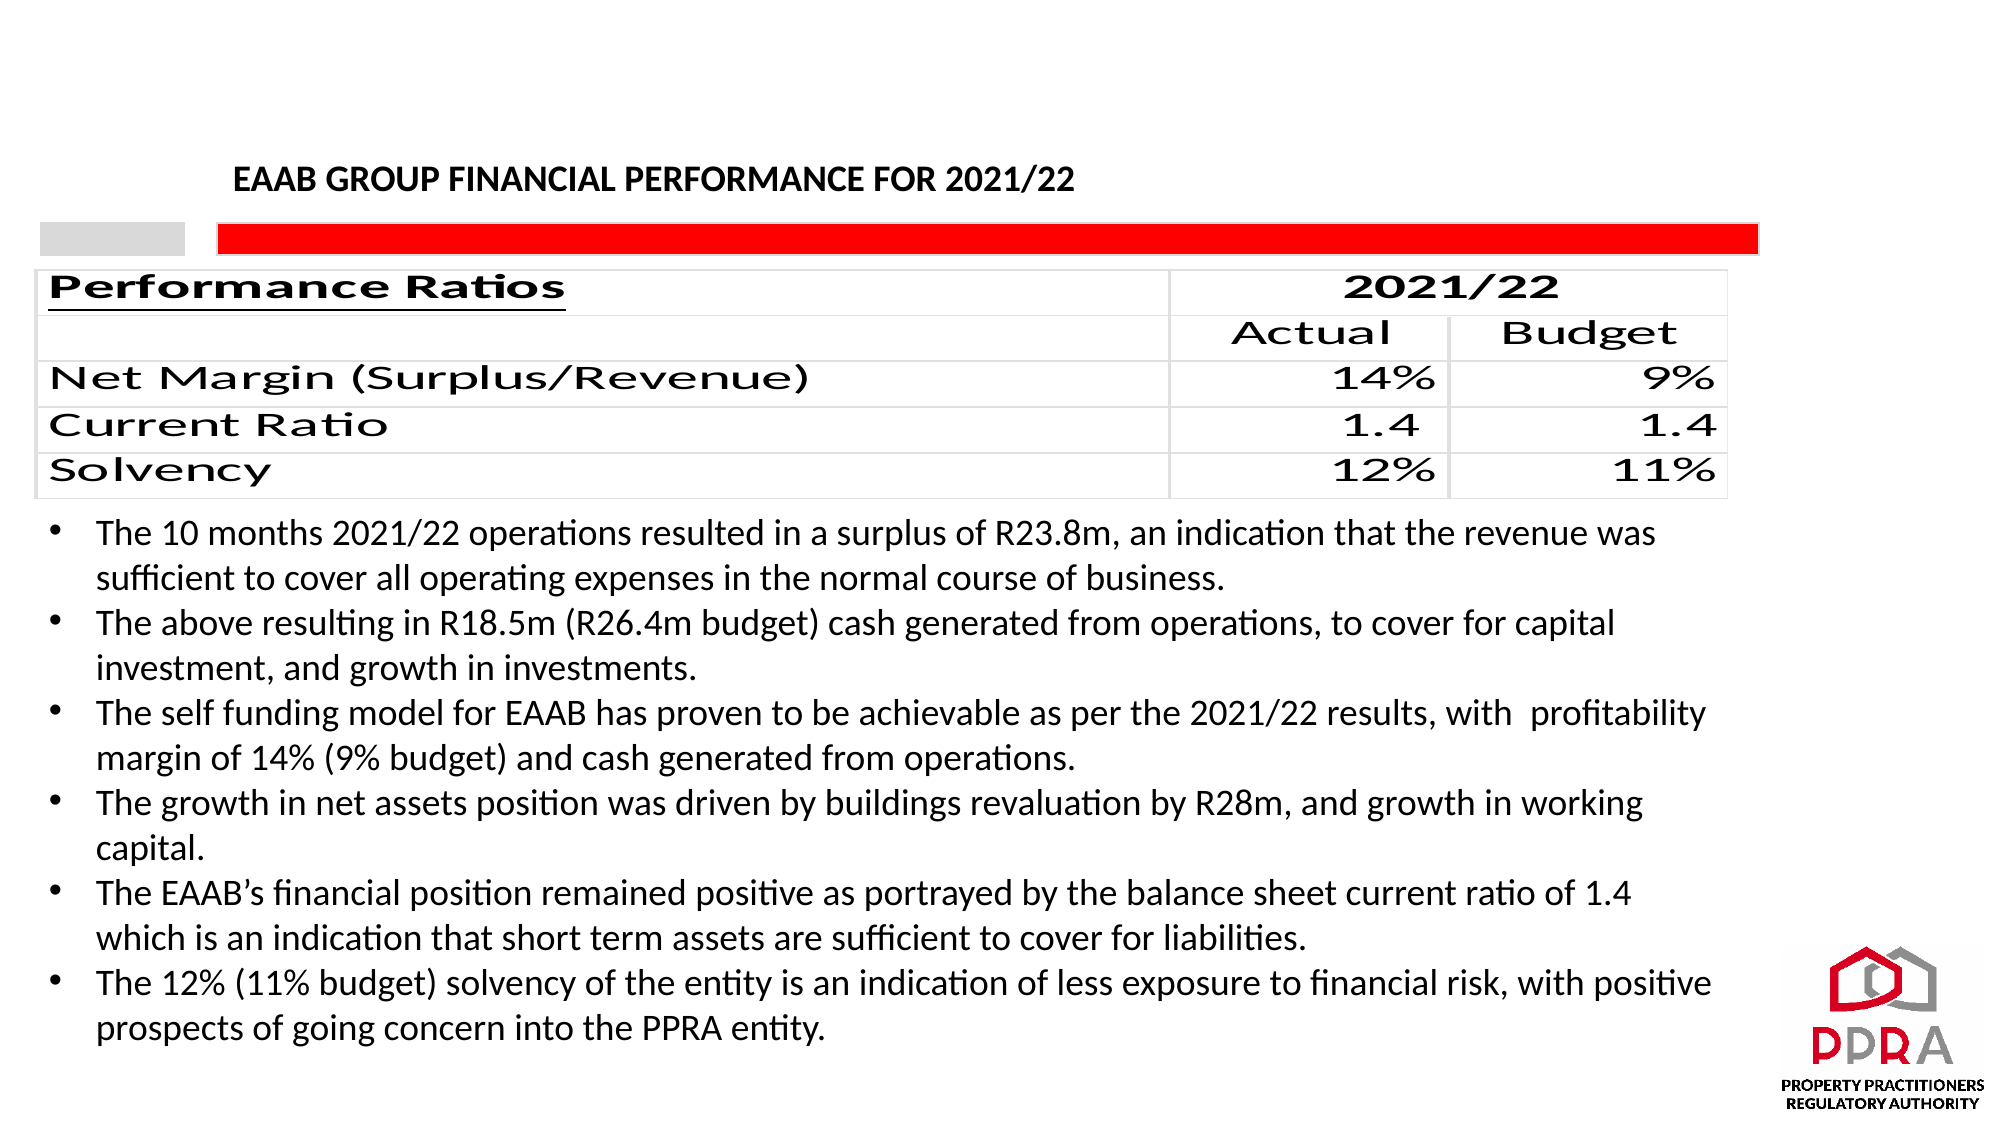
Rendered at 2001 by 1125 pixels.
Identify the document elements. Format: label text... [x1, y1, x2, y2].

title EAAB GROUP FINANCIAL PERFORMANCE FOR 2021/22 [217, 110, 1915, 253]
text_box The 10 months 2021/22 operations resulted in a surplus of R23.8m, an indication that the revenue was sufficient to cover all operating expenses in the normal course of business. The above resulting in R18.5m (R26.4m budget) cash generated from operations, to cover for capital investment, and growth in investments. The self funding model for EAAB has proven to be achievable as per the 2021/22 results, with profitability margin of 14% (9% budget) and cash generated from operations. The growth in net assets position was driven by buildings revaluation by R28m, and growth in working capital. The EAAB’s financial position remained positive as portrayed by the balance sheet current ratio of 1.4 which is an indication that short term assets are sufficient to cover for liabilities. The 12% (11% budget) solvency of the entity is an indication of less exposure to financial risk, with positive prospects of going concern into the PPRA entity. [34, 501, 1732, 1055]
picture [1782, 946, 1984, 1109]
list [34, 268, 1732, 501]
